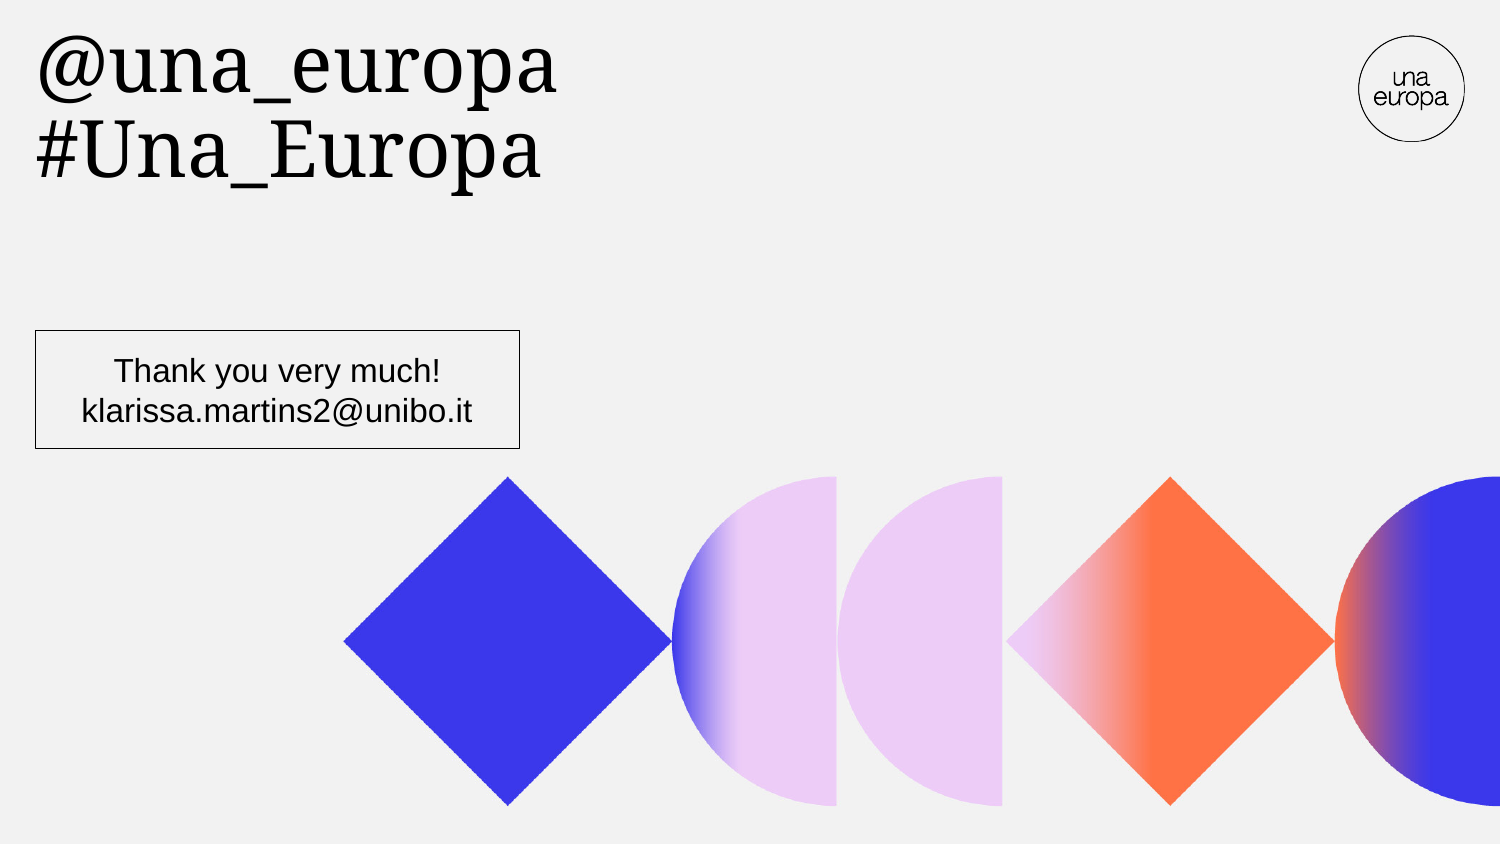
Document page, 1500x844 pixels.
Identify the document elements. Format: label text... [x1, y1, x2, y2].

title @una_europa #Una_Europa [34, 23, 1099, 296]
picture [0, 0, 1500, 844]
list Thank you very much! klarissa.martins2@unibo.it [35, 330, 520, 449]
